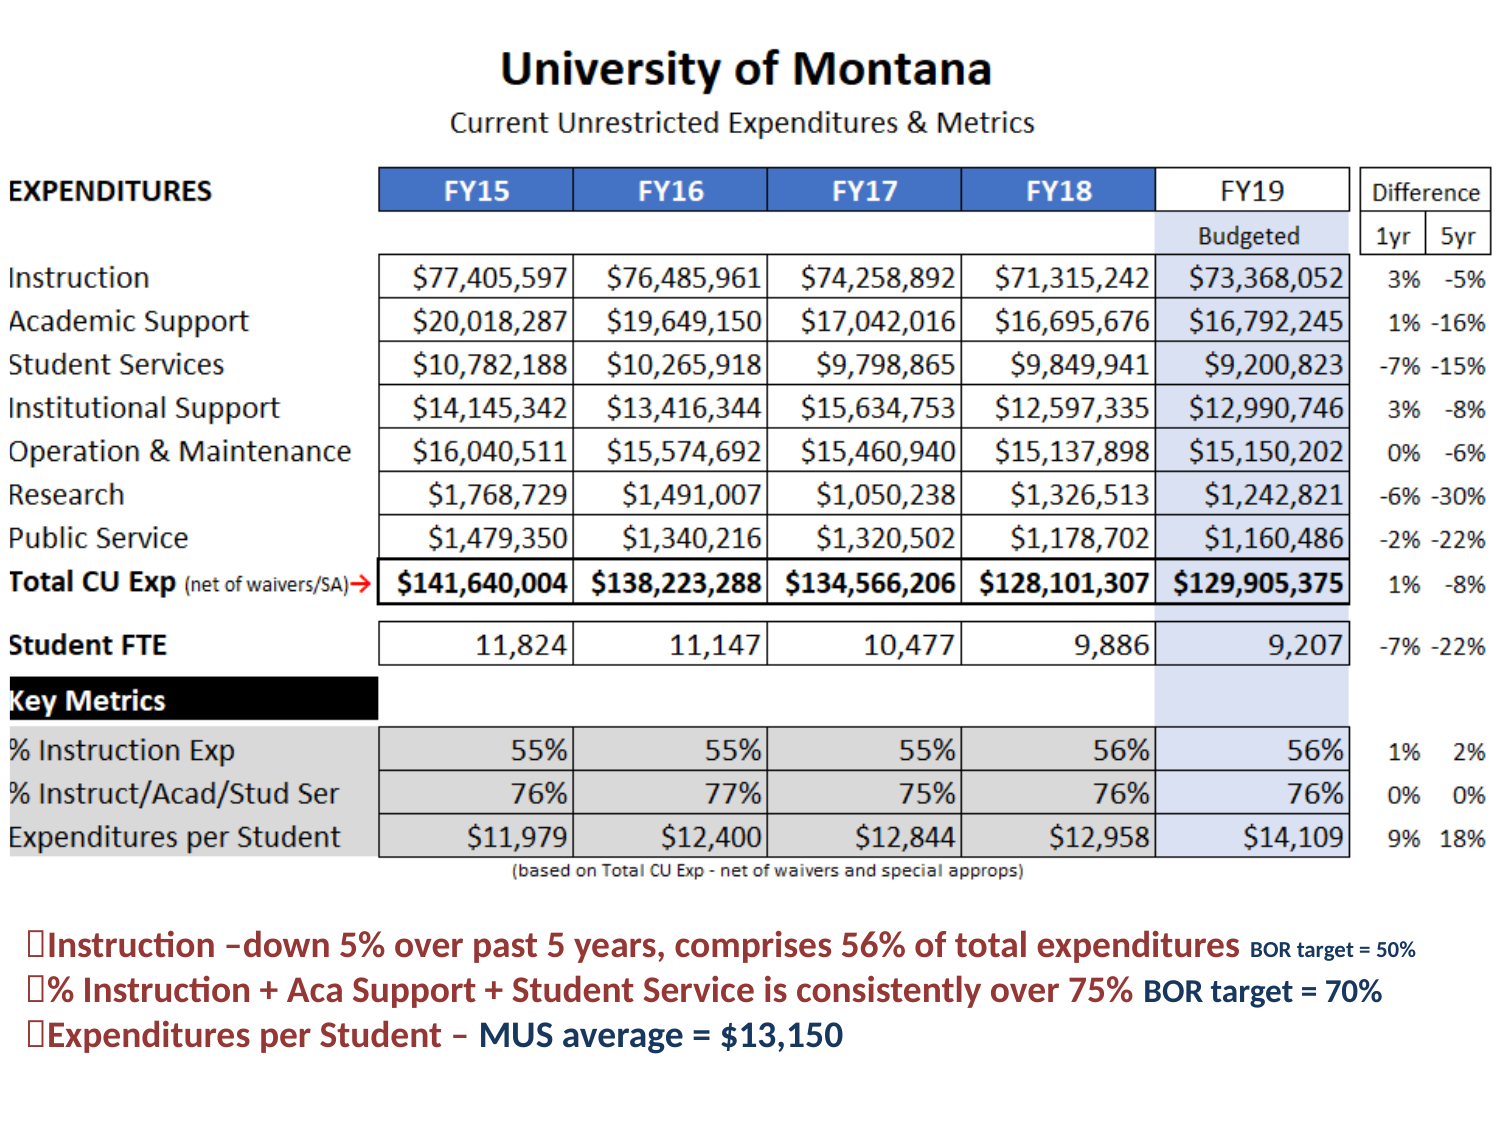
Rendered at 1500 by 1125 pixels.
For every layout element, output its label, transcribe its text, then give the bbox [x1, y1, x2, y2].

text_box Instruction –down 5% over past 5 years, comprises 56% of total expenditures BOR target = 50% % Instruction + Aca Support + Student Service is consistently over 75% BOR target = 70% Expenditures per Student – MUS average = $13,150 [9, 912, 1497, 1063]
picture [9, 37, 1497, 885]
